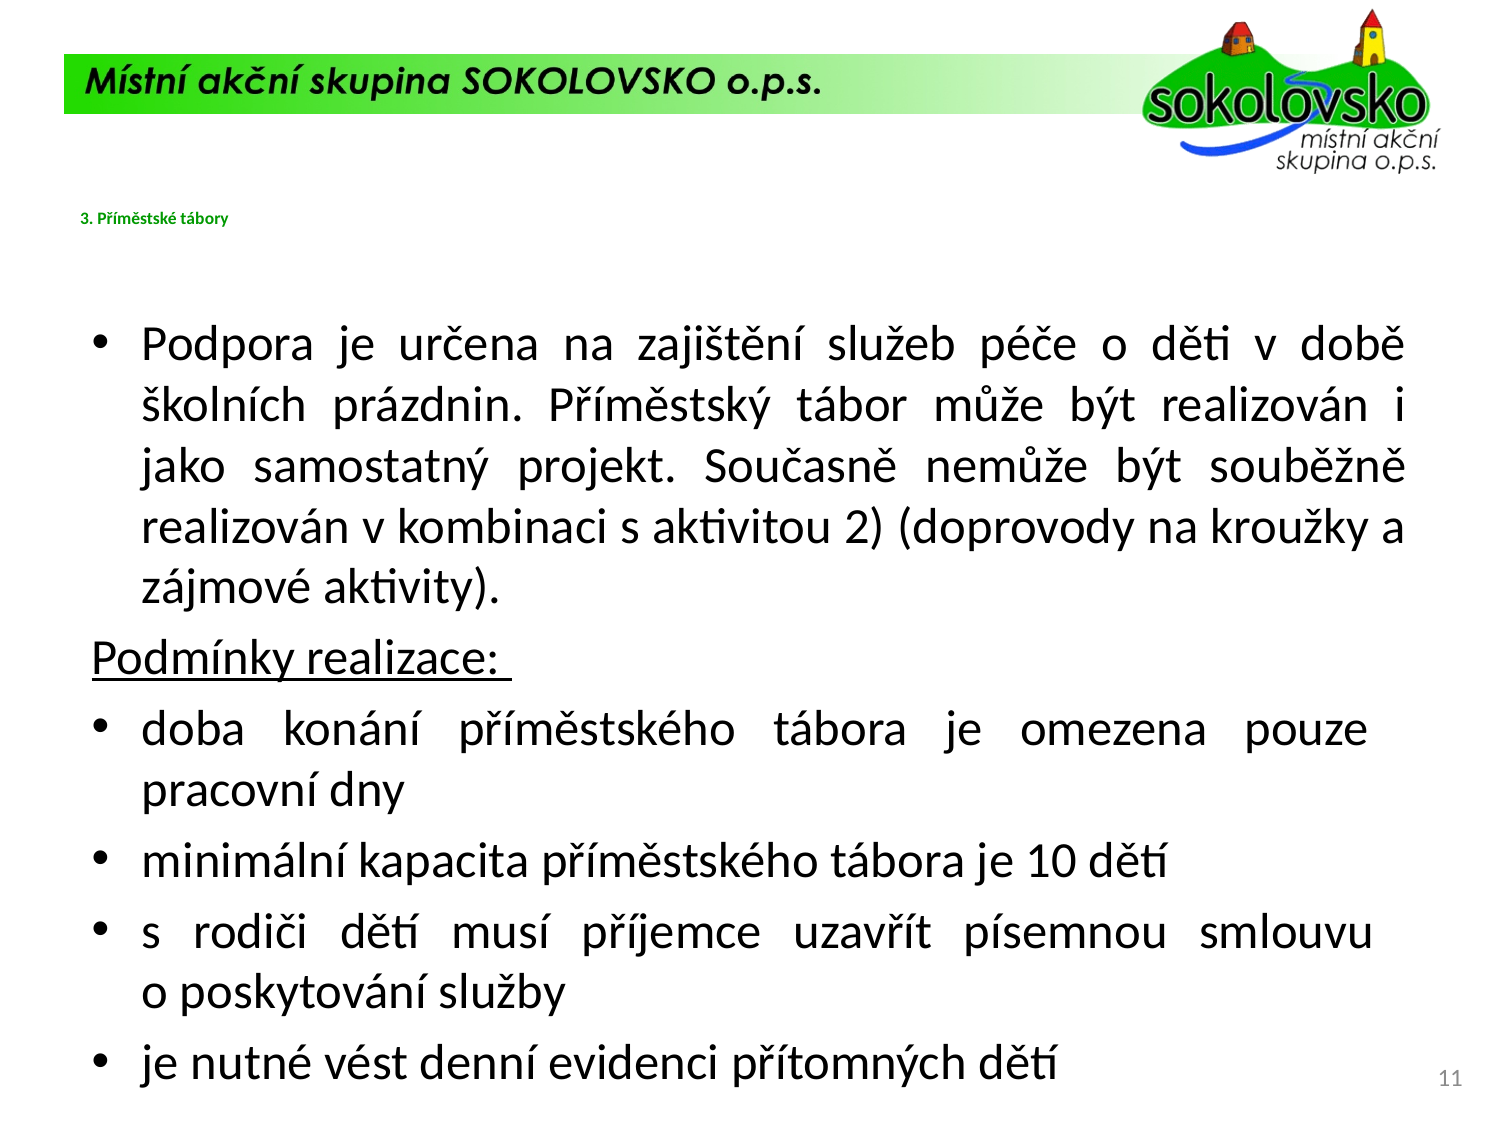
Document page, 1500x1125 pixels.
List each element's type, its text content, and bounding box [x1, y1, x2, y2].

picture [64, 0, 1455, 197]
slide_number 11 [1128, 1046, 1478, 1107]
title 3. Příměstské tábory [64, 178, 1415, 262]
list Podpora je určena na zajištění služeb péče o děti v době školních prázdnin. Příměstský tábor může být realizován i jako samostatný projekt. Současně nemůže být souběžně realizován v kombinaci s aktivitou 2) (doprovody na kroužky a zájmové aktivity). Podmínky realizace: doba konání příměstského tábora je omezena pouze pracovní dny minimální kapacita příměstského tábora je 10 dětí s rodiči dětí musí příjemce uzavřít písemnou smlouvu o poskytování služby je nutné vést denní evidenci přítomných dětí [76, 302, 1424, 1107]
